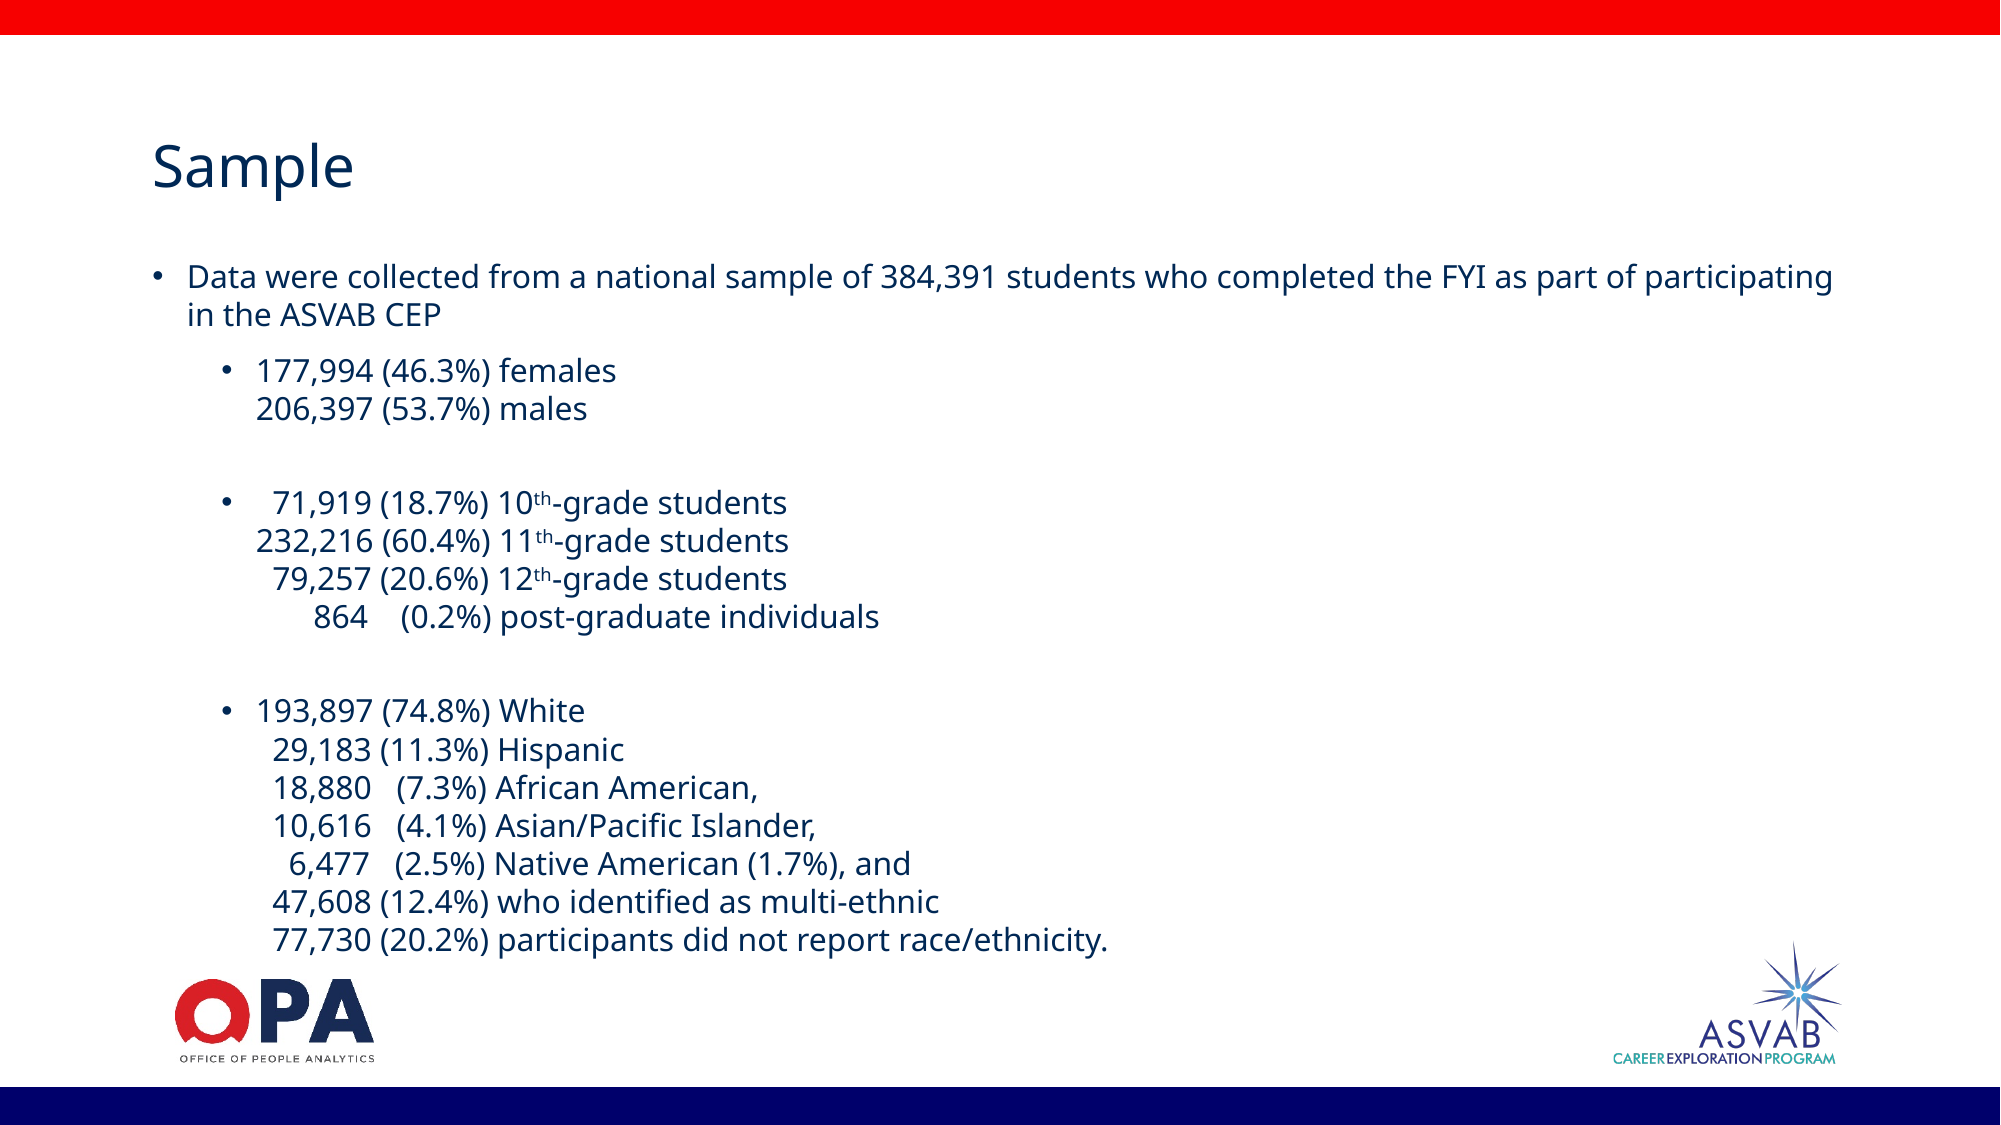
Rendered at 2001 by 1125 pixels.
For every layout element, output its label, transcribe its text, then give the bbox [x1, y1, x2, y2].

title Sample [137, 59, 1863, 249]
picture [0, 0, 2000, 35]
list Data were collected from a national sample of 384,391 students who completed the FYI as part of participating in the ASVAB CEP 177,994 (46.3%) females 206,397 (53.7%) males 71,919 (18.7%) 10th-grade students 232,216 (60.4%) 11th-grade students 79,257 (20.6%) 12th-grade students 864 (0.2%) post-graduate individuals 193,897 (74.8%) White 29,183 (11.3%) Hispanic 18,880 (7.3%) African American, 10,616 (4.1%) Asian/Pacific Islander, 6,477 (2.5%) Native American (1.7%), and 47,608 (12.4%) who identified as multi-ethnic 77,730 (20.2%) participants did not report race/ethnicity. [137, 249, 1863, 970]
picture [175, 979, 374, 1064]
picture [0, 1087, 2000, 1125]
